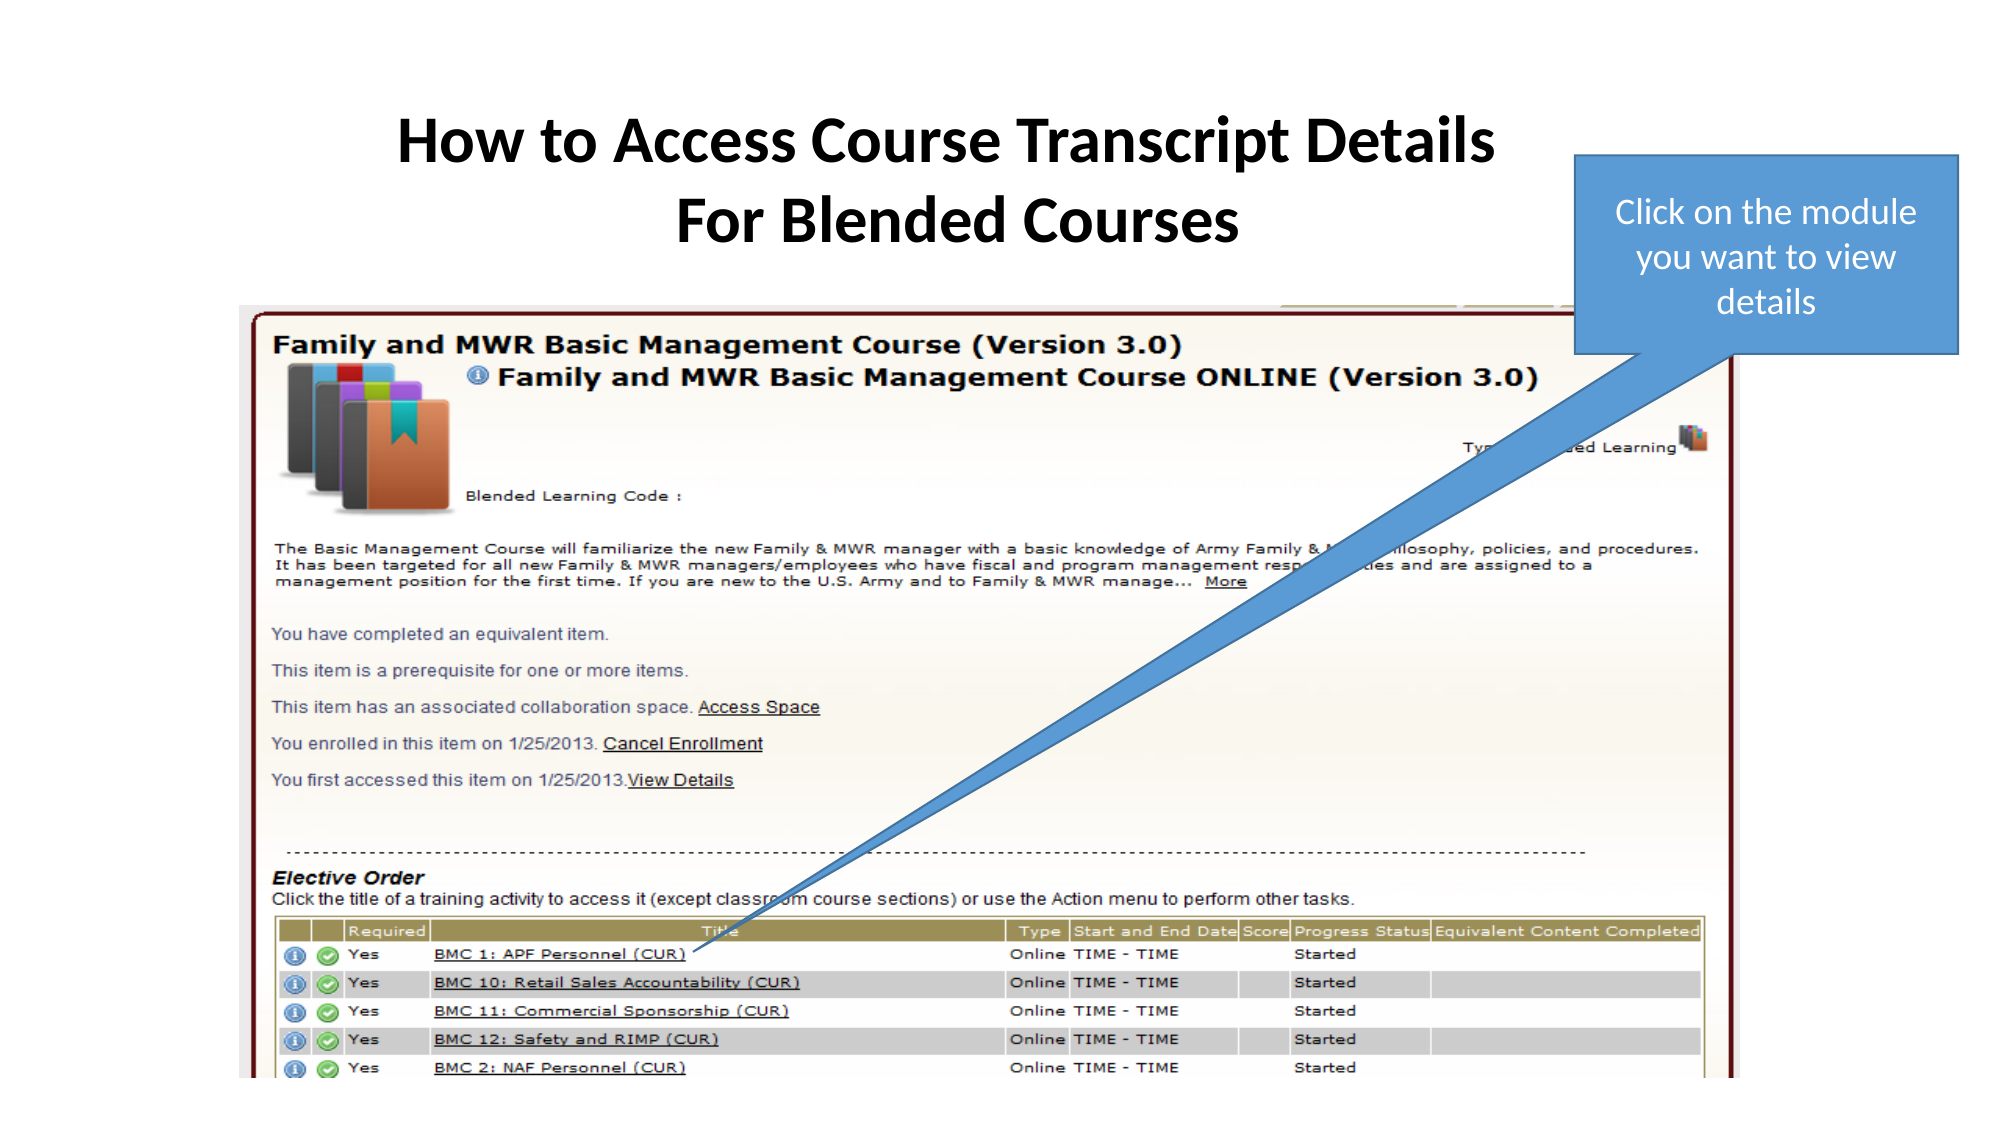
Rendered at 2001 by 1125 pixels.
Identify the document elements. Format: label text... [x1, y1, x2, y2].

text_box How to Access Course Transcript Details For Blended Courses [383, 88, 1534, 263]
picture [239, 305, 1740, 1079]
text_box Click on the module you want to view details [1573, 154, 1960, 355]
